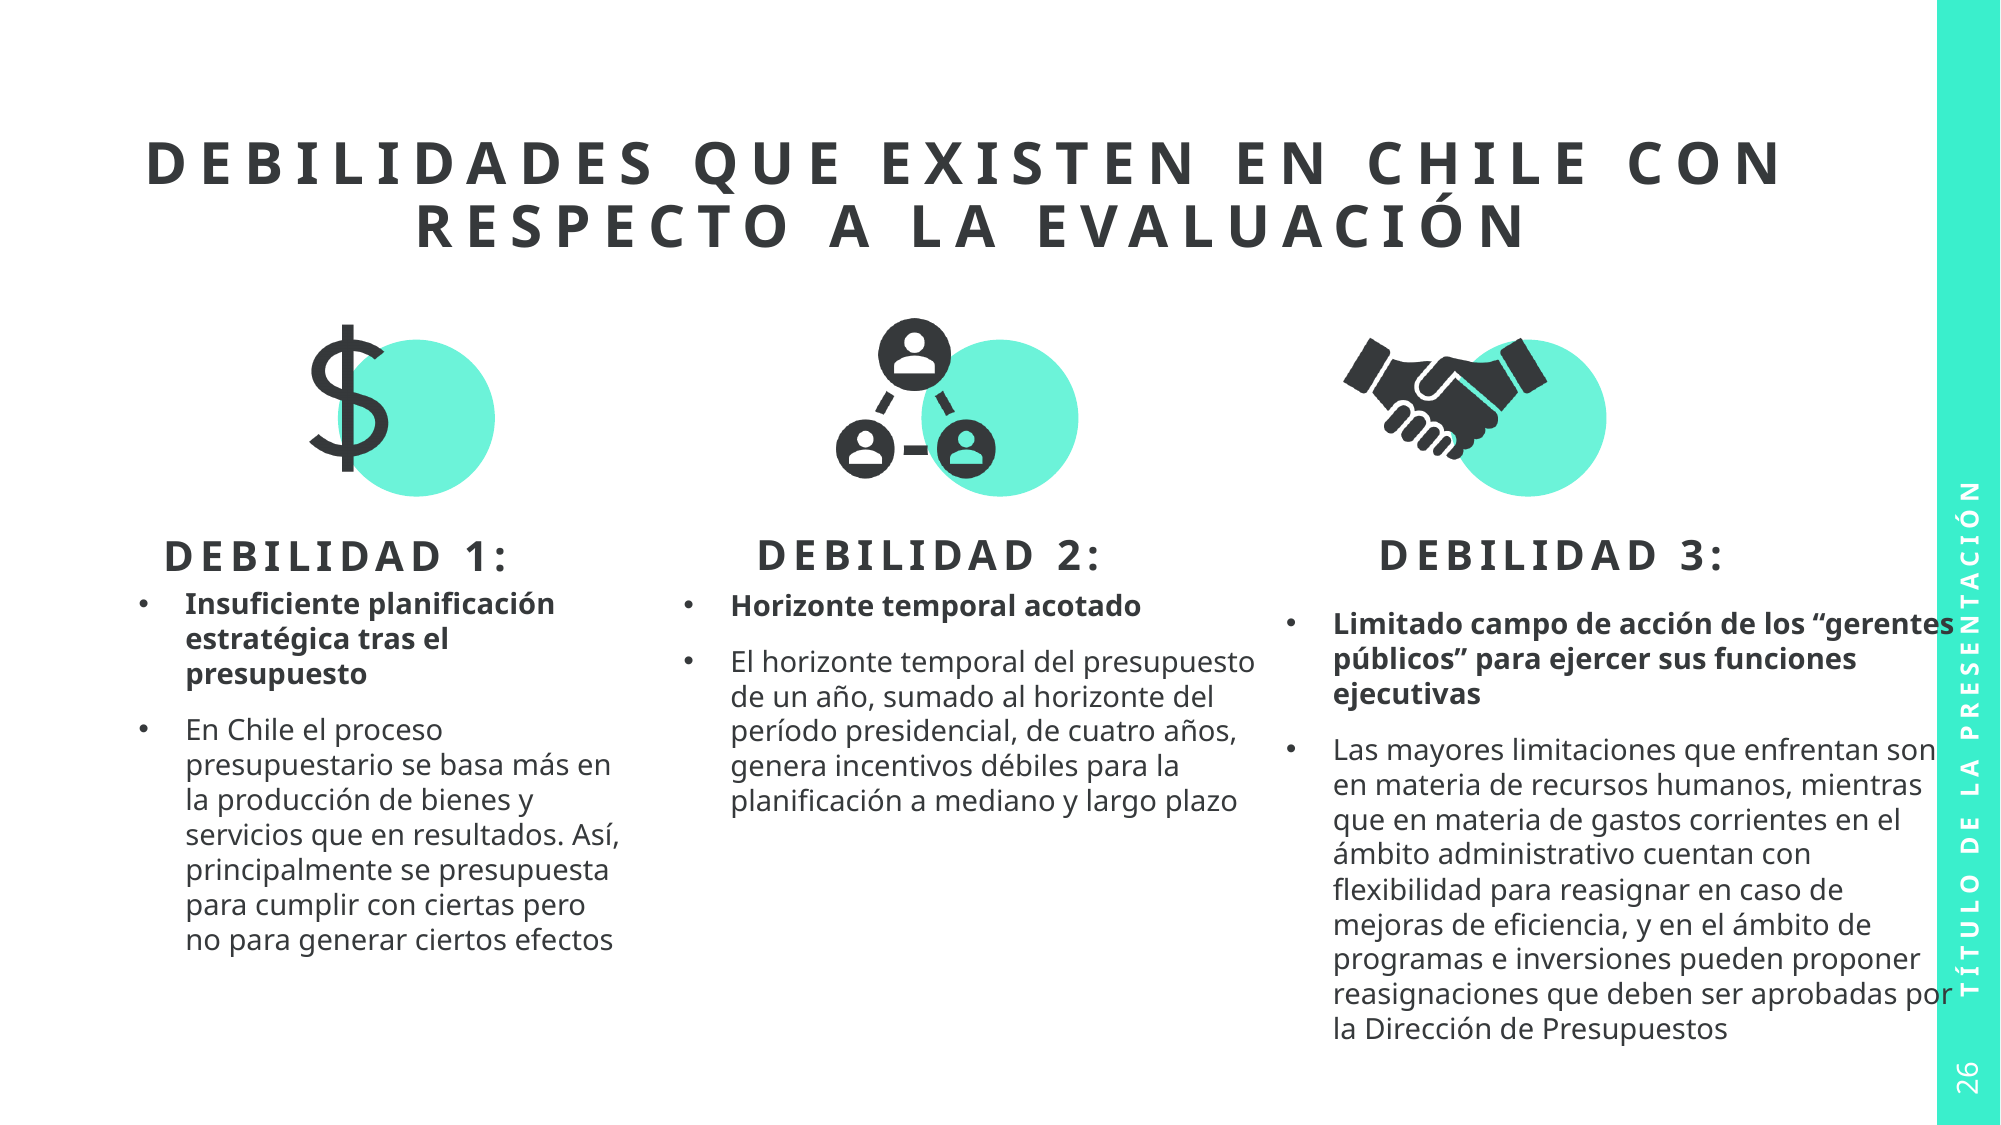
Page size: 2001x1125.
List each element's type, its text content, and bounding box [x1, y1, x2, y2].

picture [1332, 298, 1558, 499]
list Debilidad 3: [1379, 514, 1862, 579]
slide_number 26 [1937, 1032, 2000, 1125]
list Debilidad 2: [756, 519, 1273, 579]
footer Título de la presentación [1937, 0, 2000, 1032]
subtitle Debilidad 1: [163, 497, 753, 580]
list Limitado campo de acción de los “gerentes públicos” para ejercer sus funciones ejecutivas Las mayores limitaciones que enfrentan son en materia de recursos humanos, mientras que en materia de gastos corrientes en el ámbito administrativo cuentan con flexibilidad para reasignar en caso de mejoras de eficiencia, y en el ámbito de programas e inversiones pueden proponer reasignaciones que deben ser aprobadas por la Dirección de Presupuestos [1286, 605, 1937, 980]
picture [803, 297, 1028, 499]
title debilidades que existen en Chile con respecto a la evaluación [139, 143, 1800, 251]
list Insuficiente planificación estratégica tras el presupuesto En Chile el proceso presupuestario se basa más en la producción de bienes y servicios que en resultados. Así, principalmente se presupuesta para cumplir con ciertas pero no para generar ciertos efectos [138, 585, 622, 996]
list Horizonte temporal acotado El horizonte temporal del presupuesto de un año, sumado al horizonte del período presidencial, de cuatro años, genera incentivos débiles para la planificación a mediano y largo plazo [683, 587, 1273, 962]
picture [252, 324, 443, 472]
